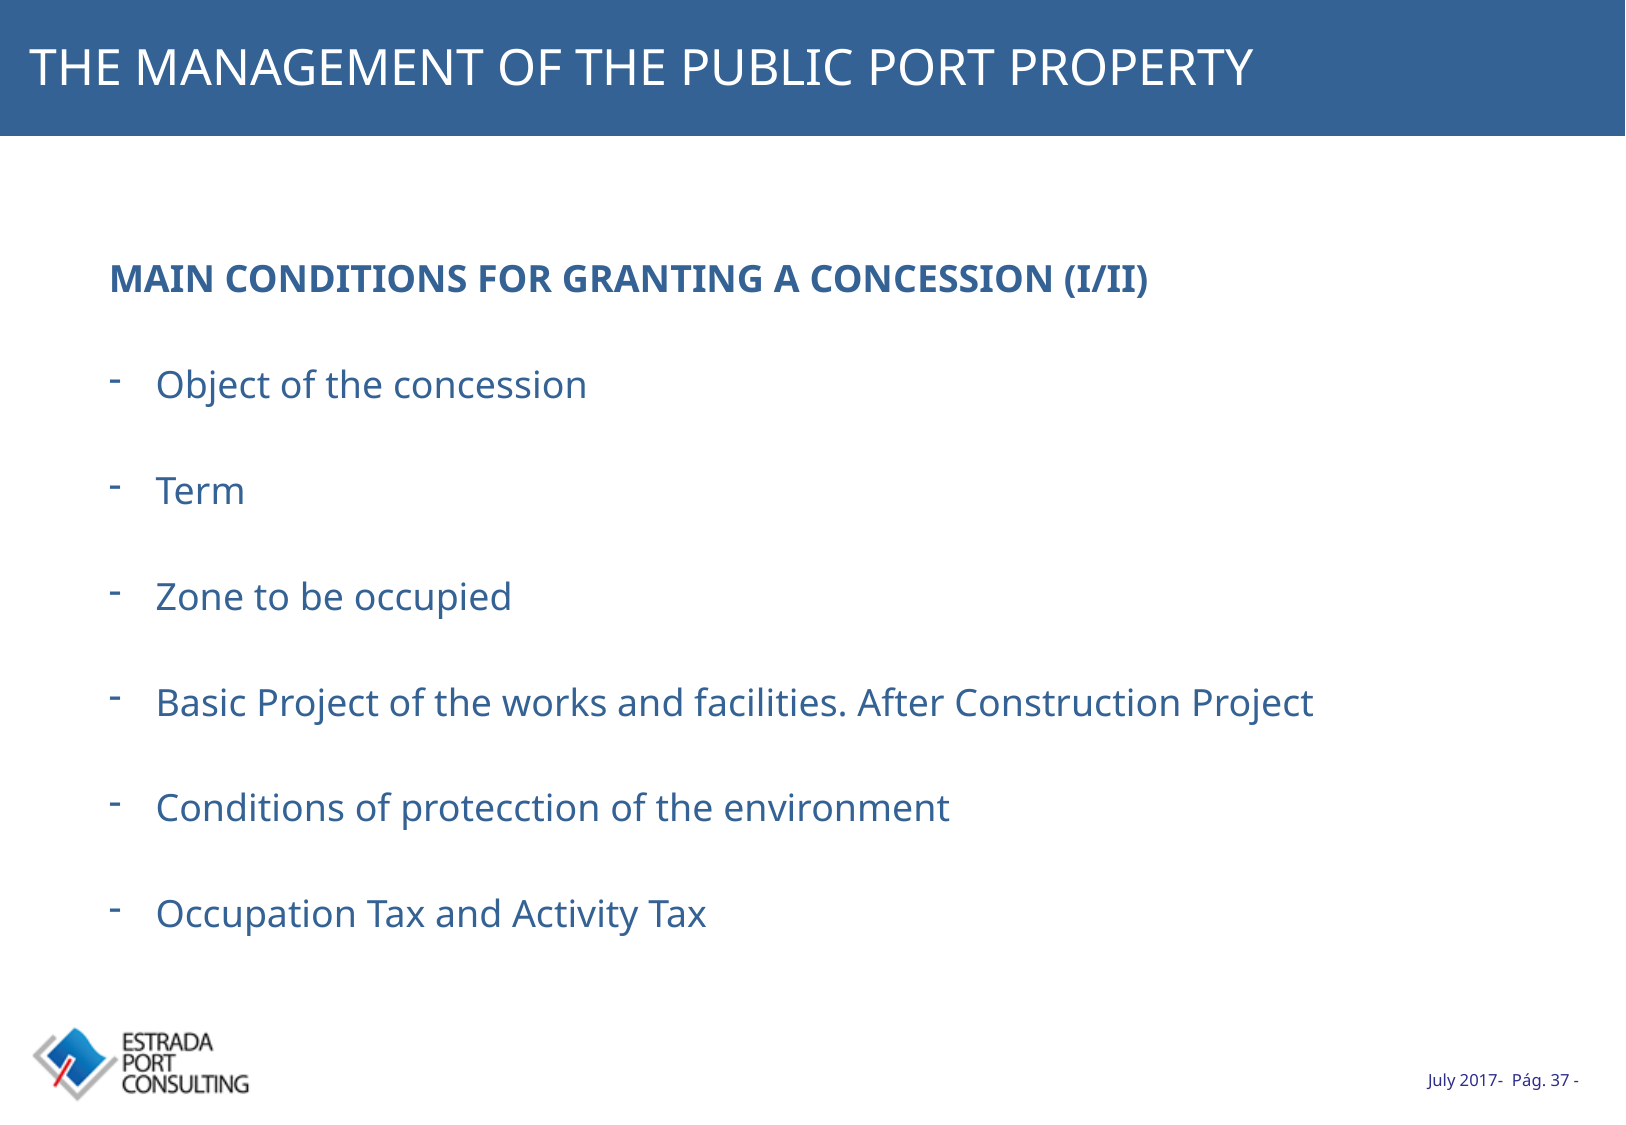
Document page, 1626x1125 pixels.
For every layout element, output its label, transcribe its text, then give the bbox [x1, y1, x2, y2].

text_box MAIN CONDITIONS FOR GRANTING A CONCESSION (I/II) Object of the concession Term Zone to be occupied Basic Project of the works and facilities. After Construction Project Conditions of protecction of the environment Occupation Tax and Activity Tax [21, 243, 1500, 1049]
title THE MANAGEMENT OF THE PUBLIC PORT PROPERTY [0, 0, 1625, 137]
picture [32, 1049, 258, 1102]
